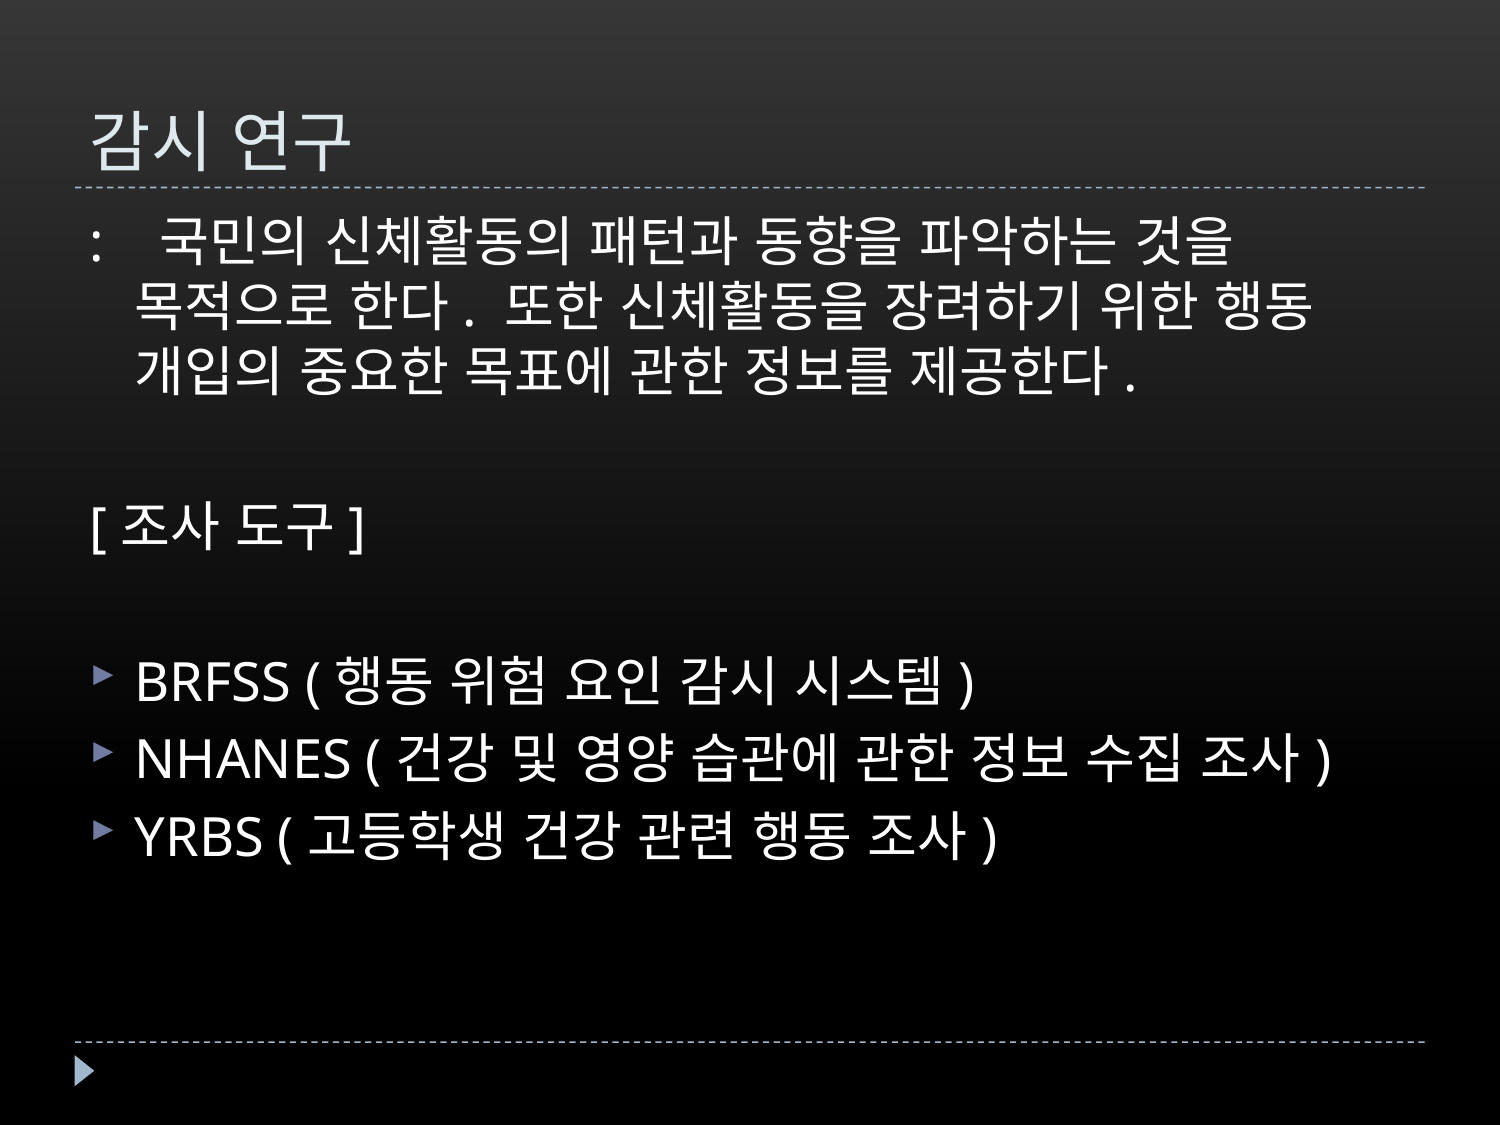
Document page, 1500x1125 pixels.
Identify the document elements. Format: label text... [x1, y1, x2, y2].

list : 국민의 신체활동의 패턴과 동향을 파악하는 것을 목적으로 한다. 또한 신체활동을 장려하기 위한 행동 개입의 중요한 목표에 관한 정보를 제공한다. [조사 도구] BRFSS (행동 위험 요인 감시 시스템) NHANES (건강 및 영양 습관에 관한 정보 수집 조사) YRBS (고등학생 건강 관련 행동 조사) [75, 200, 1425, 1010]
title 감시 연구 [75, 24, 1425, 188]
